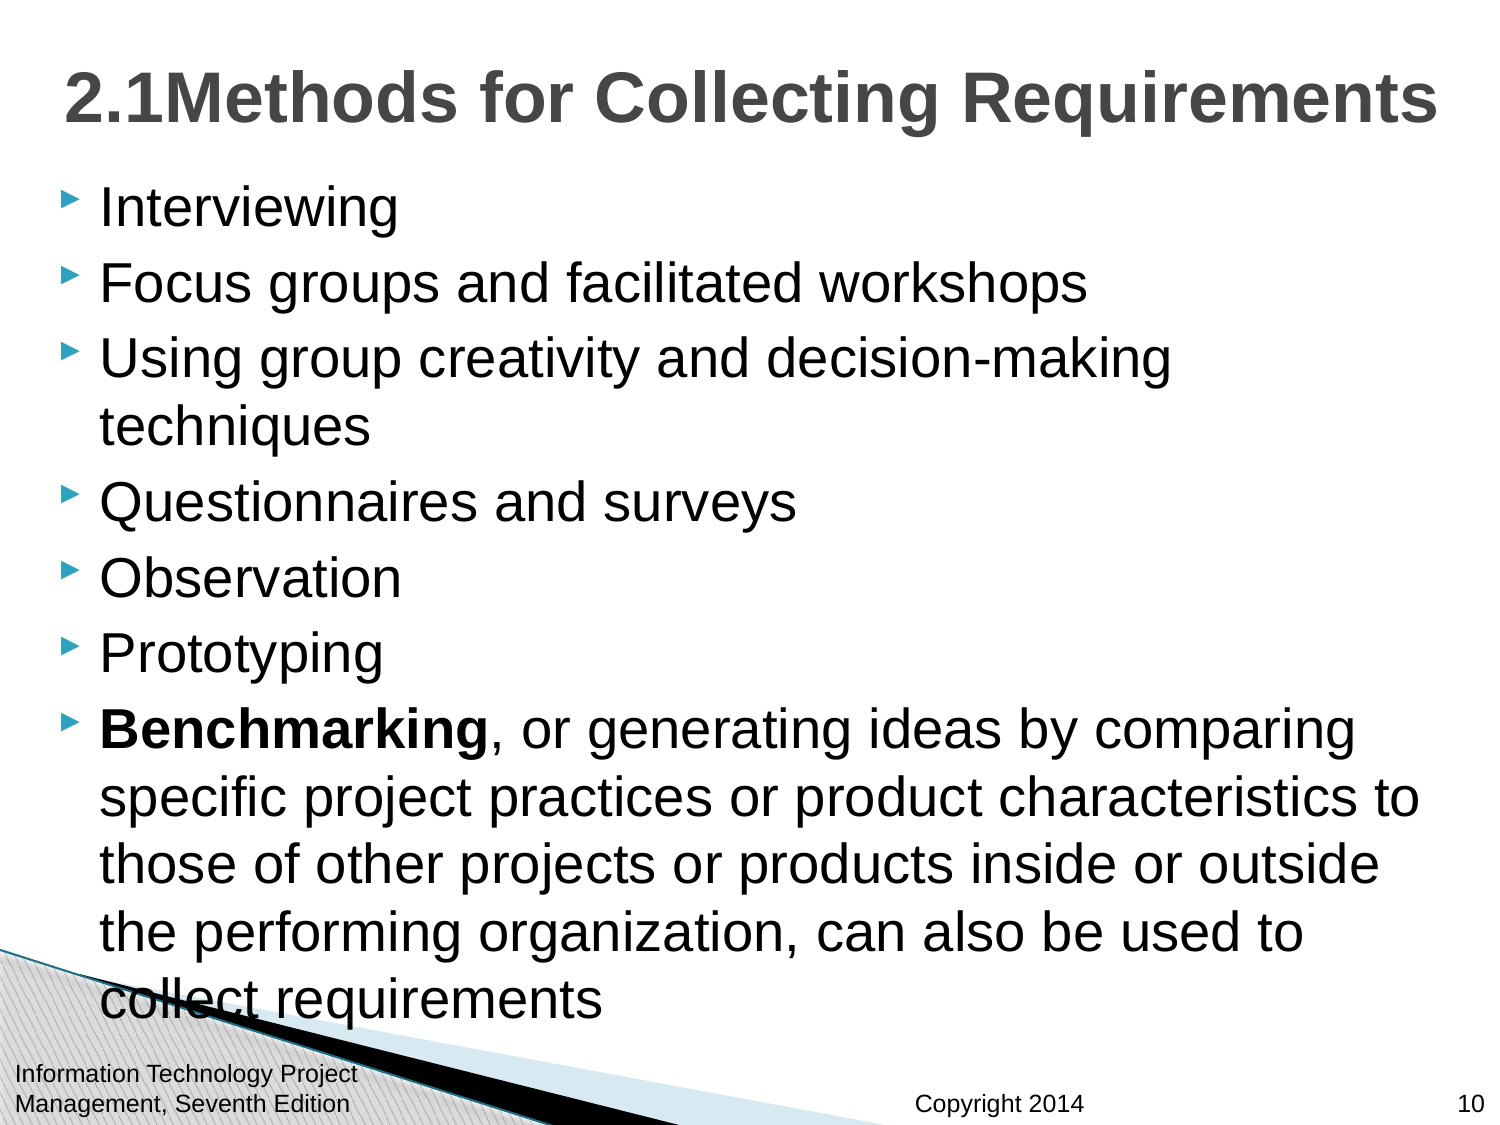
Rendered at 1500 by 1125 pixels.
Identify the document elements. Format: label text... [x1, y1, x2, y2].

footer Information Technology Project Management, Seventh Edition [0, 1065, 425, 1125]
slide_number 10 [1408, 1065, 1500, 1125]
title 2.1Methods for Collecting Requirements [50, 0, 1475, 188]
list Interviewing Focus groups and facilitated workshops Using group creativity and decision-making techniques Questionnaires and surveys Observation Prototyping Benchmarking, or generating ideas by comparing specific project practices or product characteristics to those of other projects or products inside or outside the performing organization, can also be used to collect requirements [24, 162, 1476, 906]
